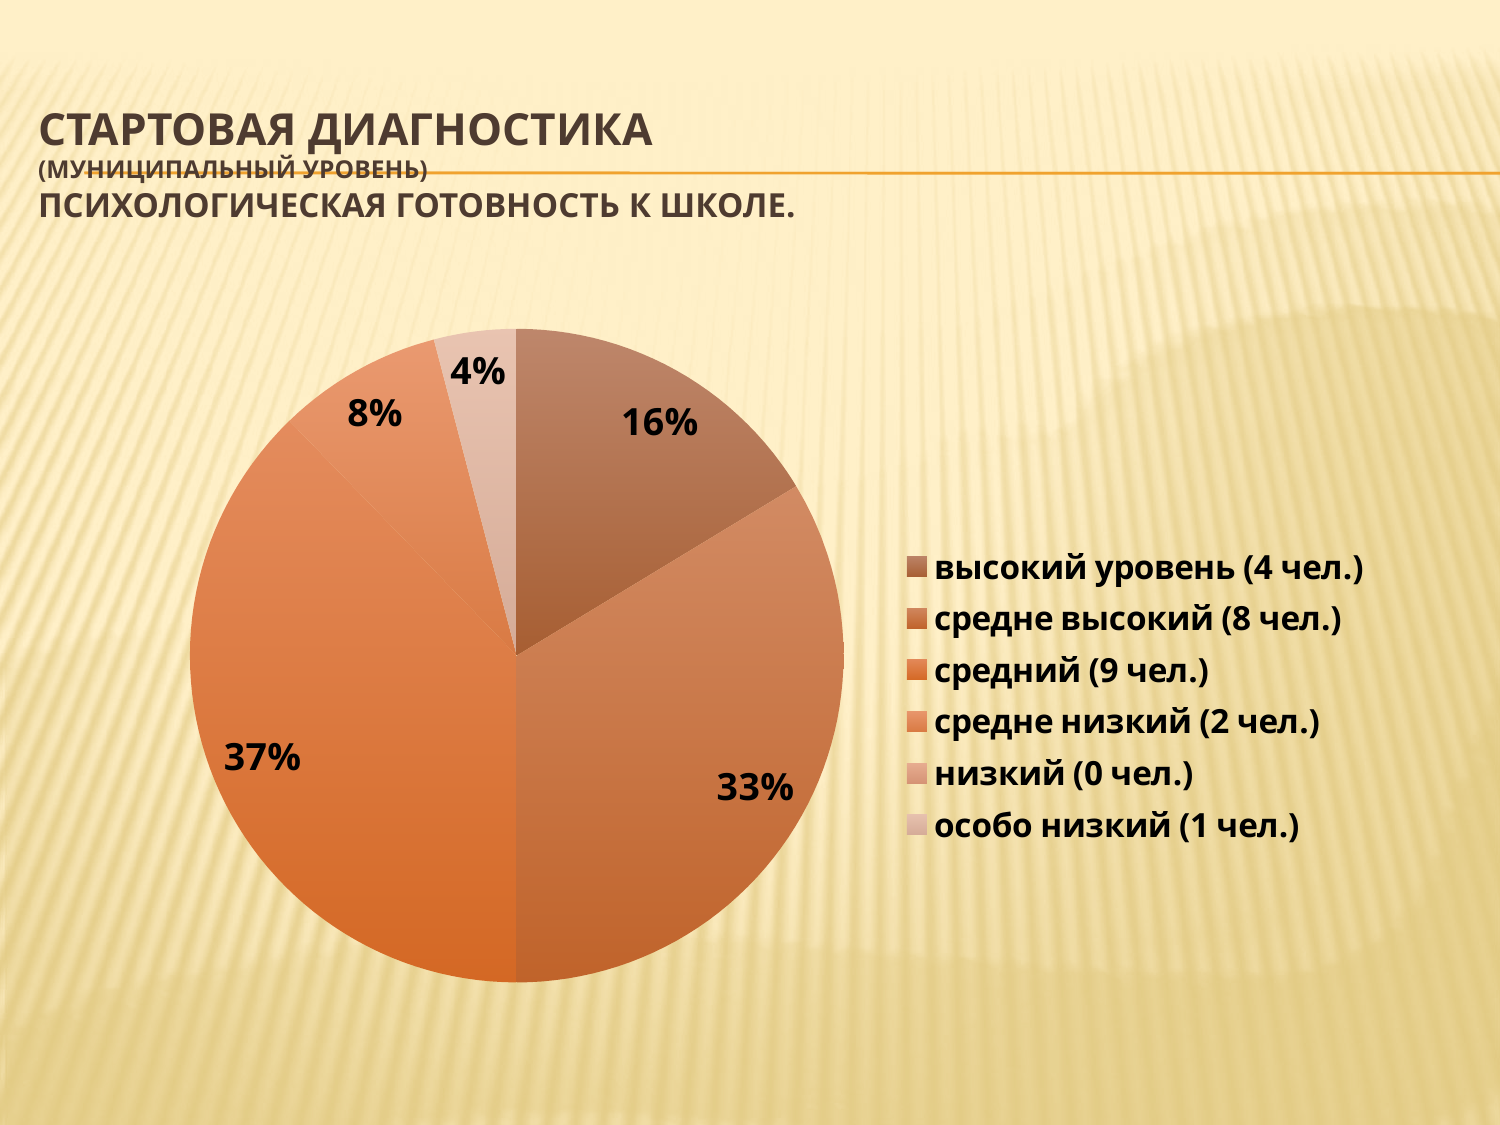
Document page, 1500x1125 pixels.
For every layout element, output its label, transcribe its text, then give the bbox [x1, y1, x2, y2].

title Стартовая диагностика (муниципальный уровень) Психологическая готовность к школе. [23, 93, 1449, 232]
chart [49, 254, 1476, 998]
